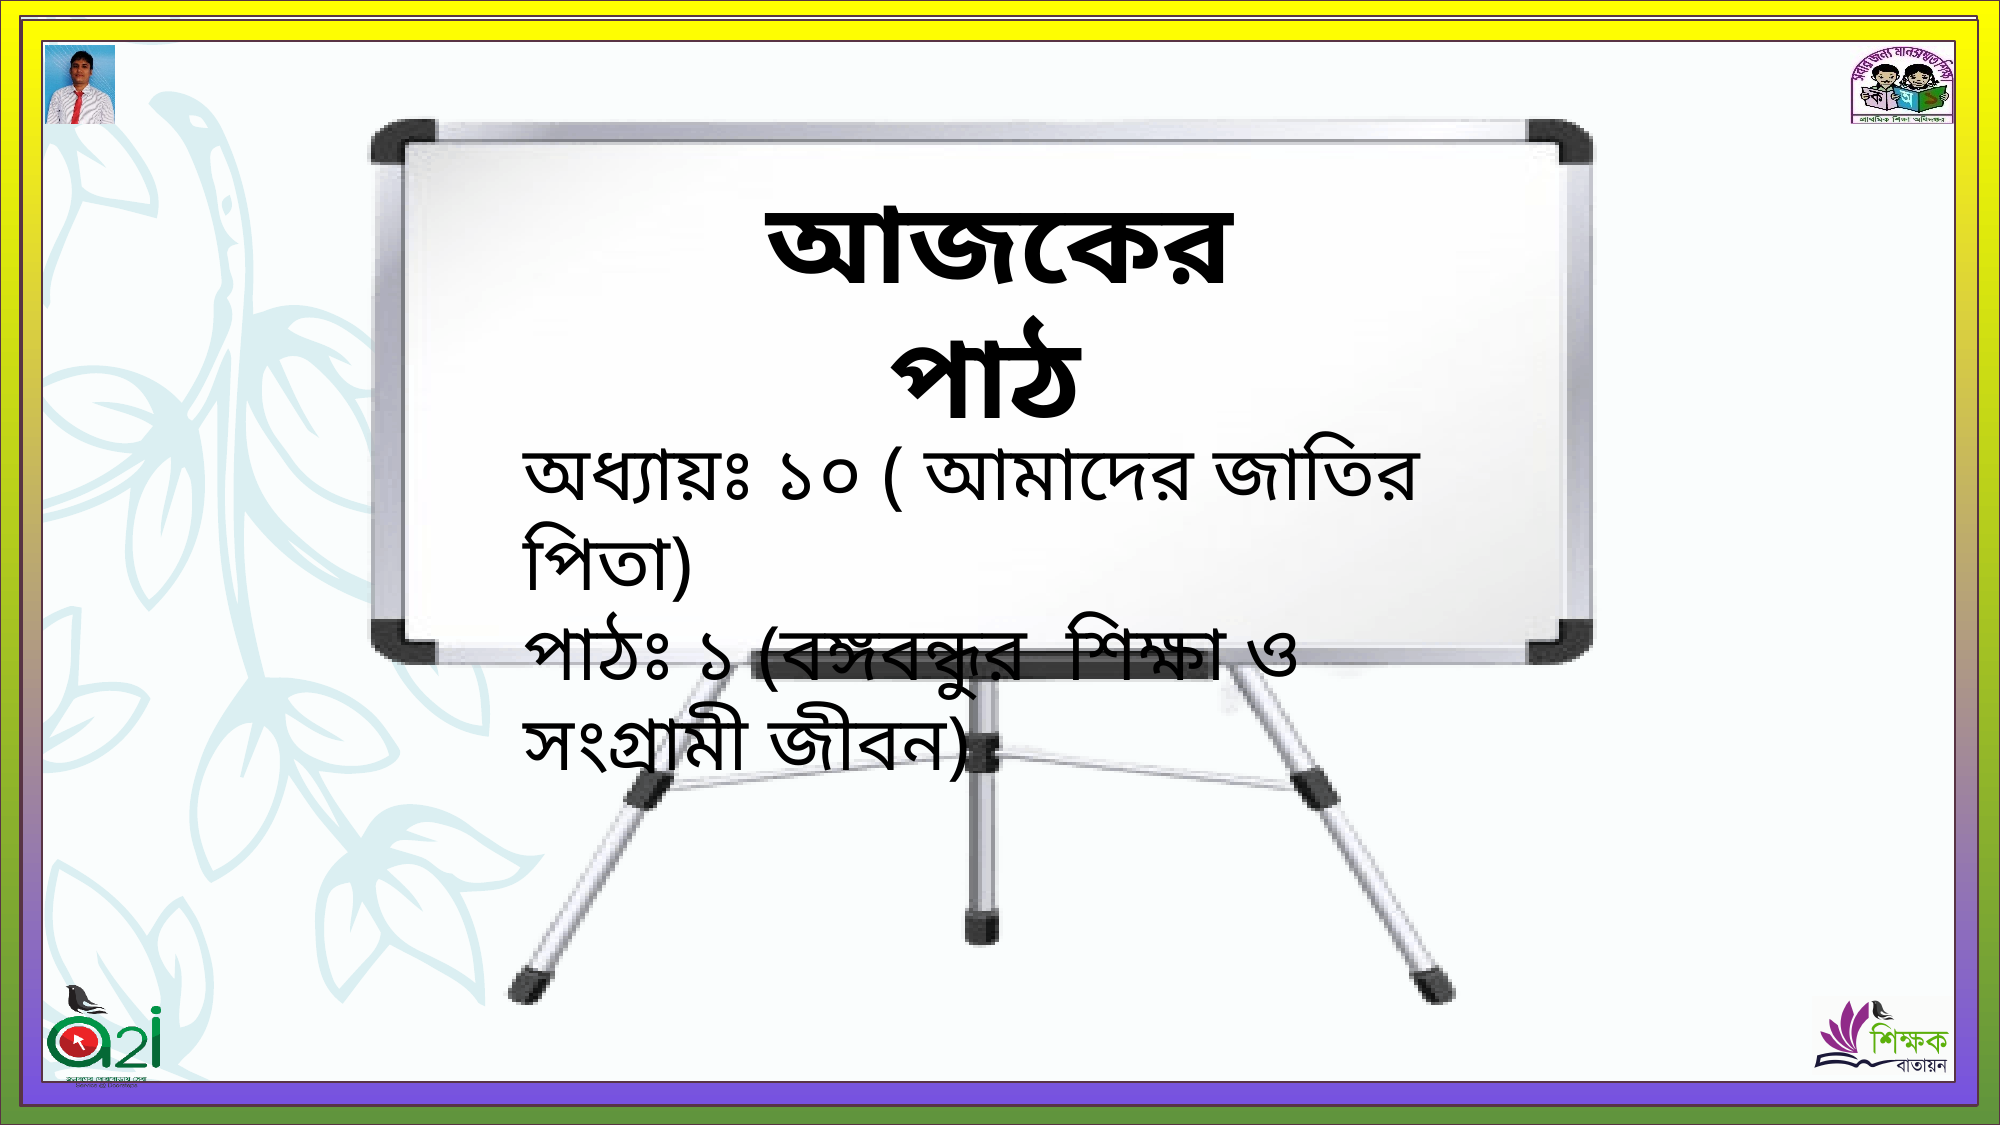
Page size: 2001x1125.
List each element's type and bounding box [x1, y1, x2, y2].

text_box [21, 19, 1979, 1106]
picture [363, 114, 1603, 1011]
picture [1812, 996, 1953, 1076]
text_box [0, 0, 2000, 1125]
picture [44, 45, 116, 124]
picture [1850, 45, 1954, 124]
picture [47, 984, 162, 1088]
